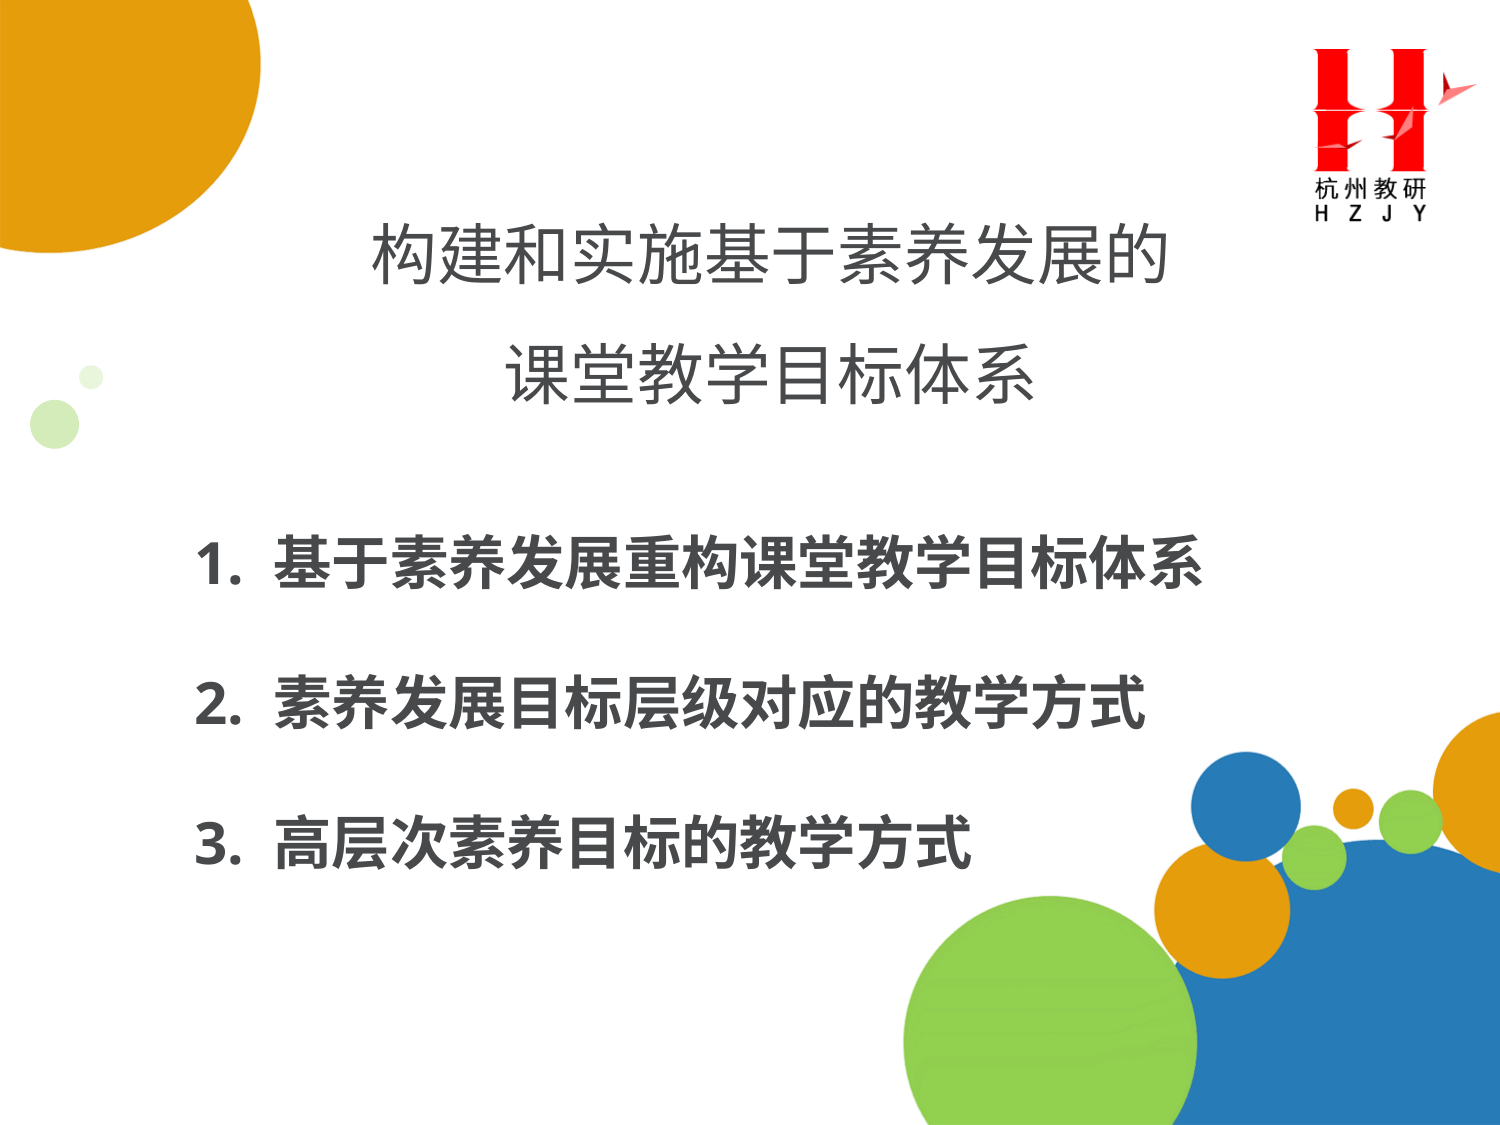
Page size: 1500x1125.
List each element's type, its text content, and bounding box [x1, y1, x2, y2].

text_box [29, 398, 81, 450]
text_box [78, 364, 105, 391]
picture [0, 0, 1500, 1125]
text_box 1. 基于素养发展重构课堂教学目标体系 2. 素养发展目标层级对应的教学方式 3. 高层次素养目标的教学方式 [179, 448, 1362, 884]
text_box 构建和实施基于素养发展的 课堂教学目标体系 [219, 165, 1323, 420]
